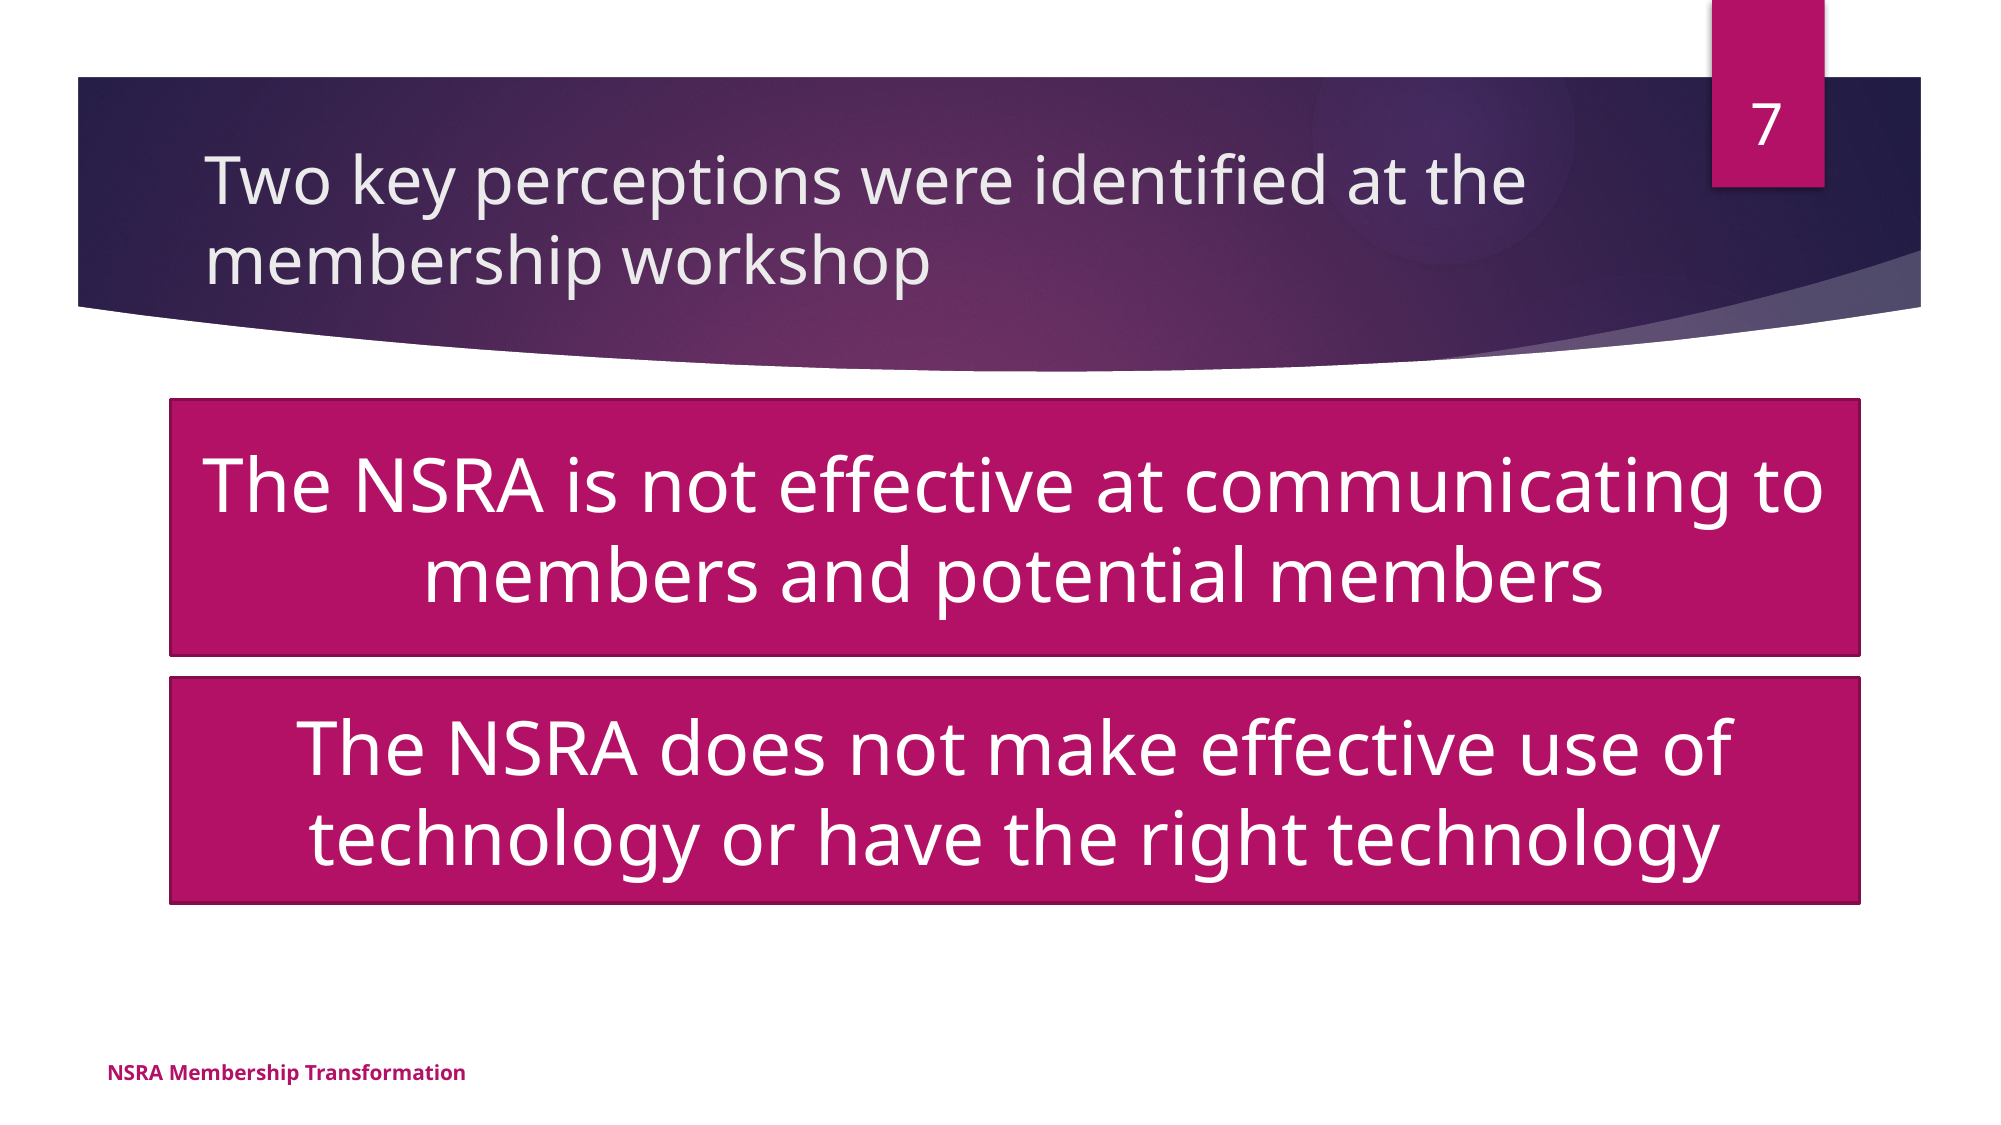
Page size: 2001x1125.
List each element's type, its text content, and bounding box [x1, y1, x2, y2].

footer NSRA Membership Transformation [92, 1048, 726, 1099]
text_box The NSRA does not make effective use of technology or have the right technology [169, 676, 1861, 905]
slide_number 7 [1698, 48, 1836, 175]
title Two key perceptions were identified at the membership workshop [189, 159, 1627, 276]
text_box The NSRA is not effective at communicating to members and potential members [169, 398, 1861, 657]
